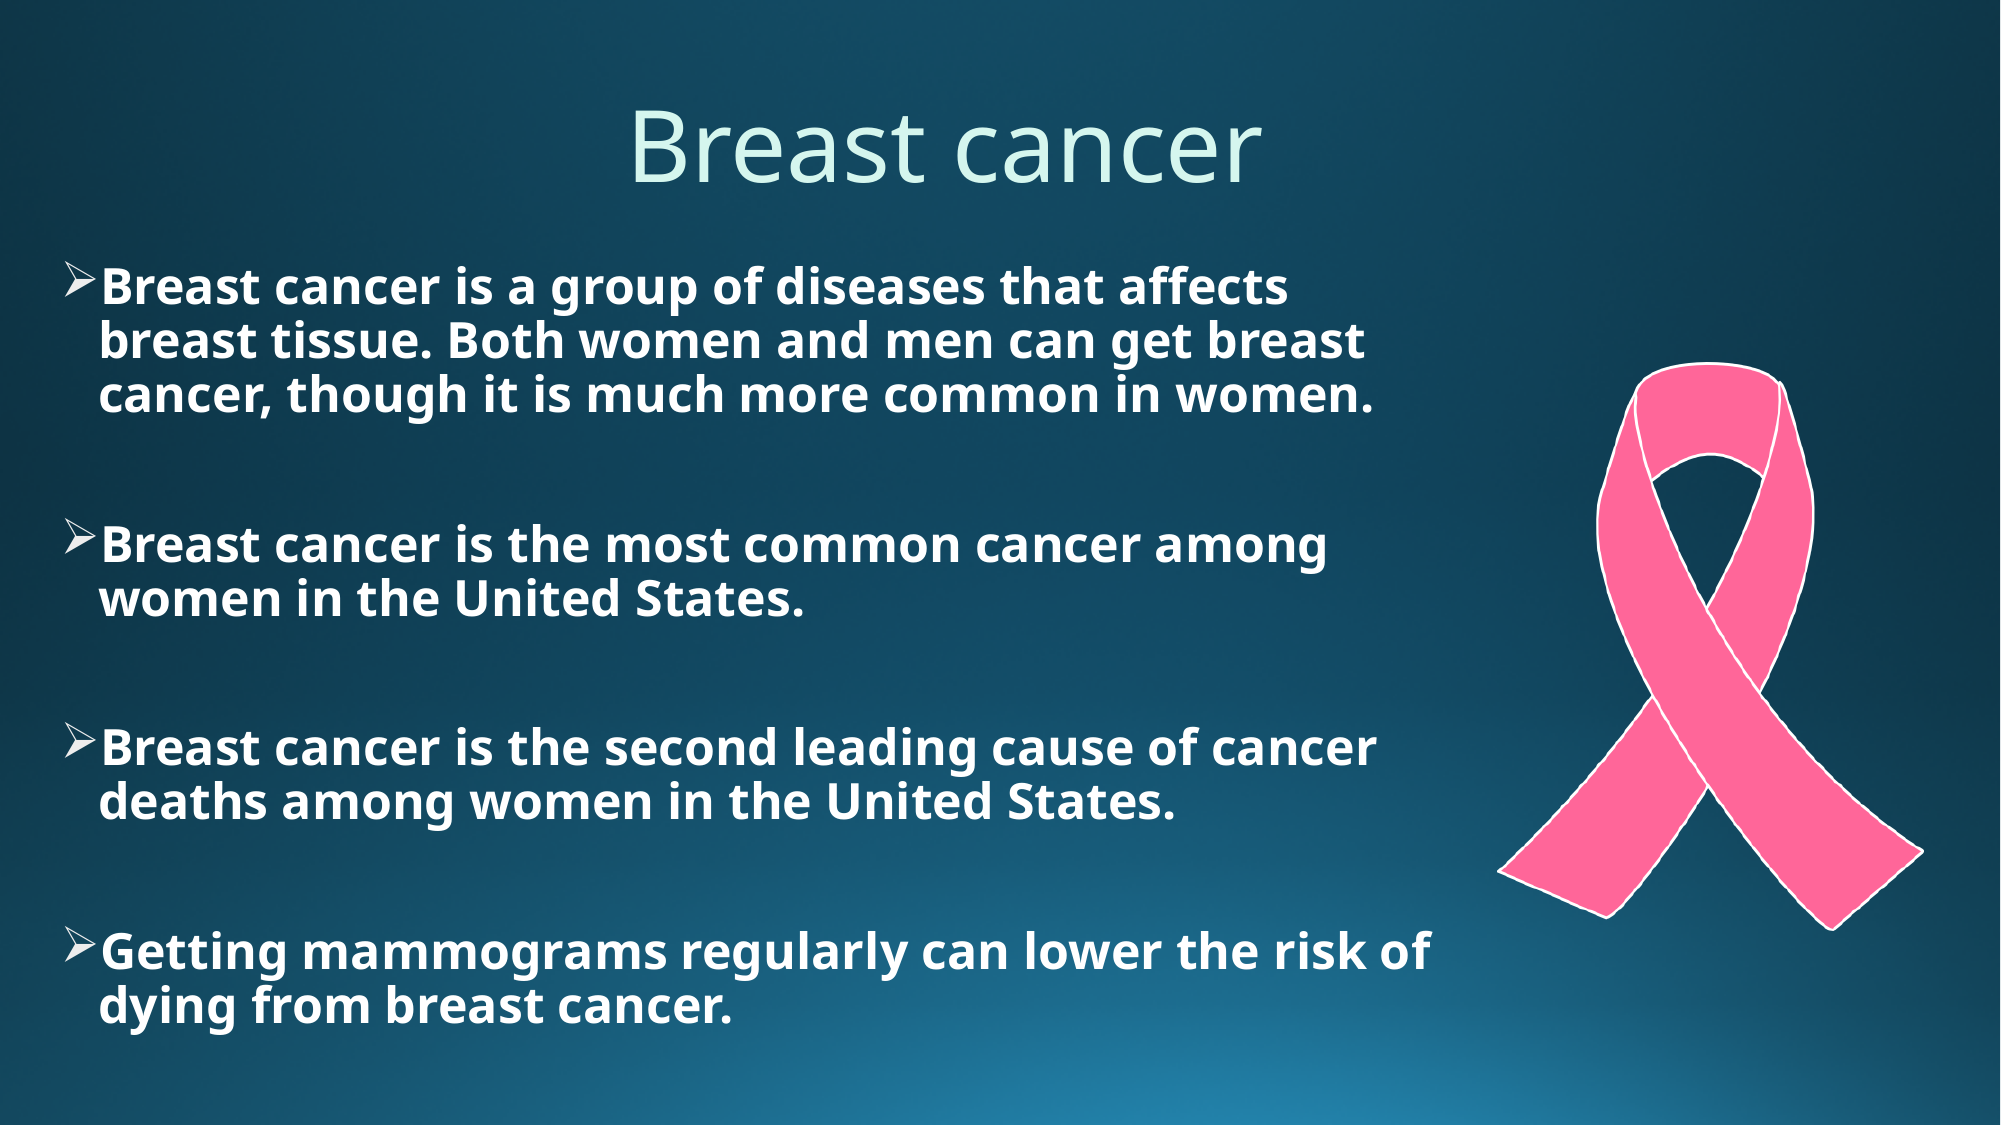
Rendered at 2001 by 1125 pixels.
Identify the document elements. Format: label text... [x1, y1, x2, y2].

list Breast cancer is a group of diseases that affects breast tissue. Both women and men can get breast cancer, though it is much more common in women. Breast cancer is the most common cancer among women in the United States. Breast cancer is the second leading cause of cancer deaths among women in the United States. Getting mammograms regularly can lower the risk of dying from breast cancer. [45, 253, 1457, 1125]
text_box Breast cancer [456, 78, 1457, 221]
picture [0, 0, 2001, 1125]
